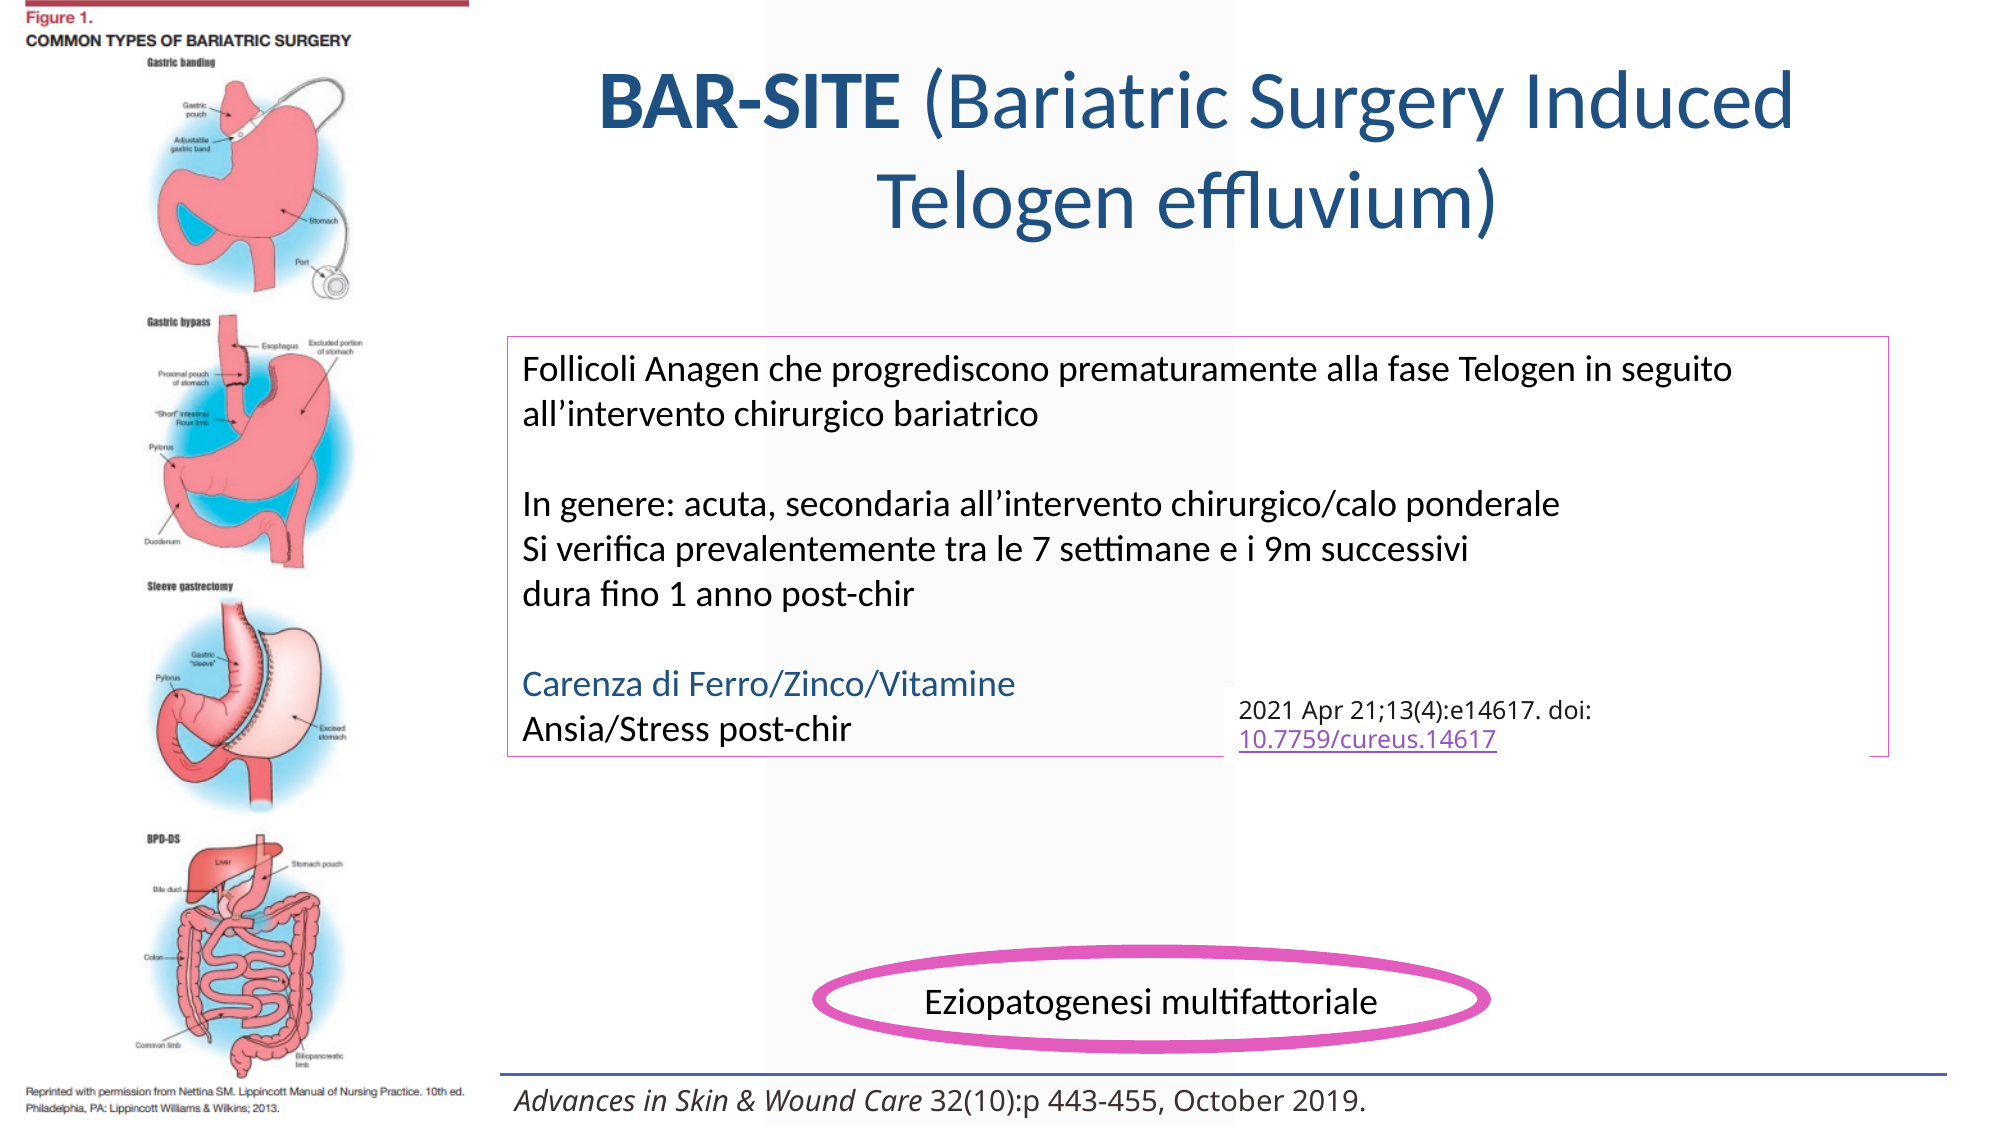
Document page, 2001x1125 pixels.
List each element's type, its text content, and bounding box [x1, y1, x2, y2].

text_box Advances in Skin & Wound Care 32(10):p 443-455, October 2019. | DOI: 10.1097/01.ASW.0000579688.97532.18 [499, 1074, 2000, 1125]
text_box Follicoli Anagen che progrediscono prematuramente alla fase Telogen in seguito all’intervento chirurgico bariatrico In genere: acuta, secondaria all’intervento chirurgico/calo ponderale Si verifica prevalentemente tra le 7 settimane e i 9m successivi dura fino 1 anno post-chir Carenza di Ferro/Zinco/Vitamine Ansia/Stress post-chir [507, 336, 1889, 757]
text_box BAR-SITE (Bariatric Surgery Induced Telogen effluvium) [523, 37, 1873, 336]
text_box 2021 Apr 21;13(4):e14617. doi: 10.7759/cureus.14617 [1223, 686, 1870, 766]
text_box [812, 944, 1491, 1054]
text_box Eziopatogenesi multifattoriale [909, 969, 1394, 1030]
picture [19, 0, 469, 1125]
